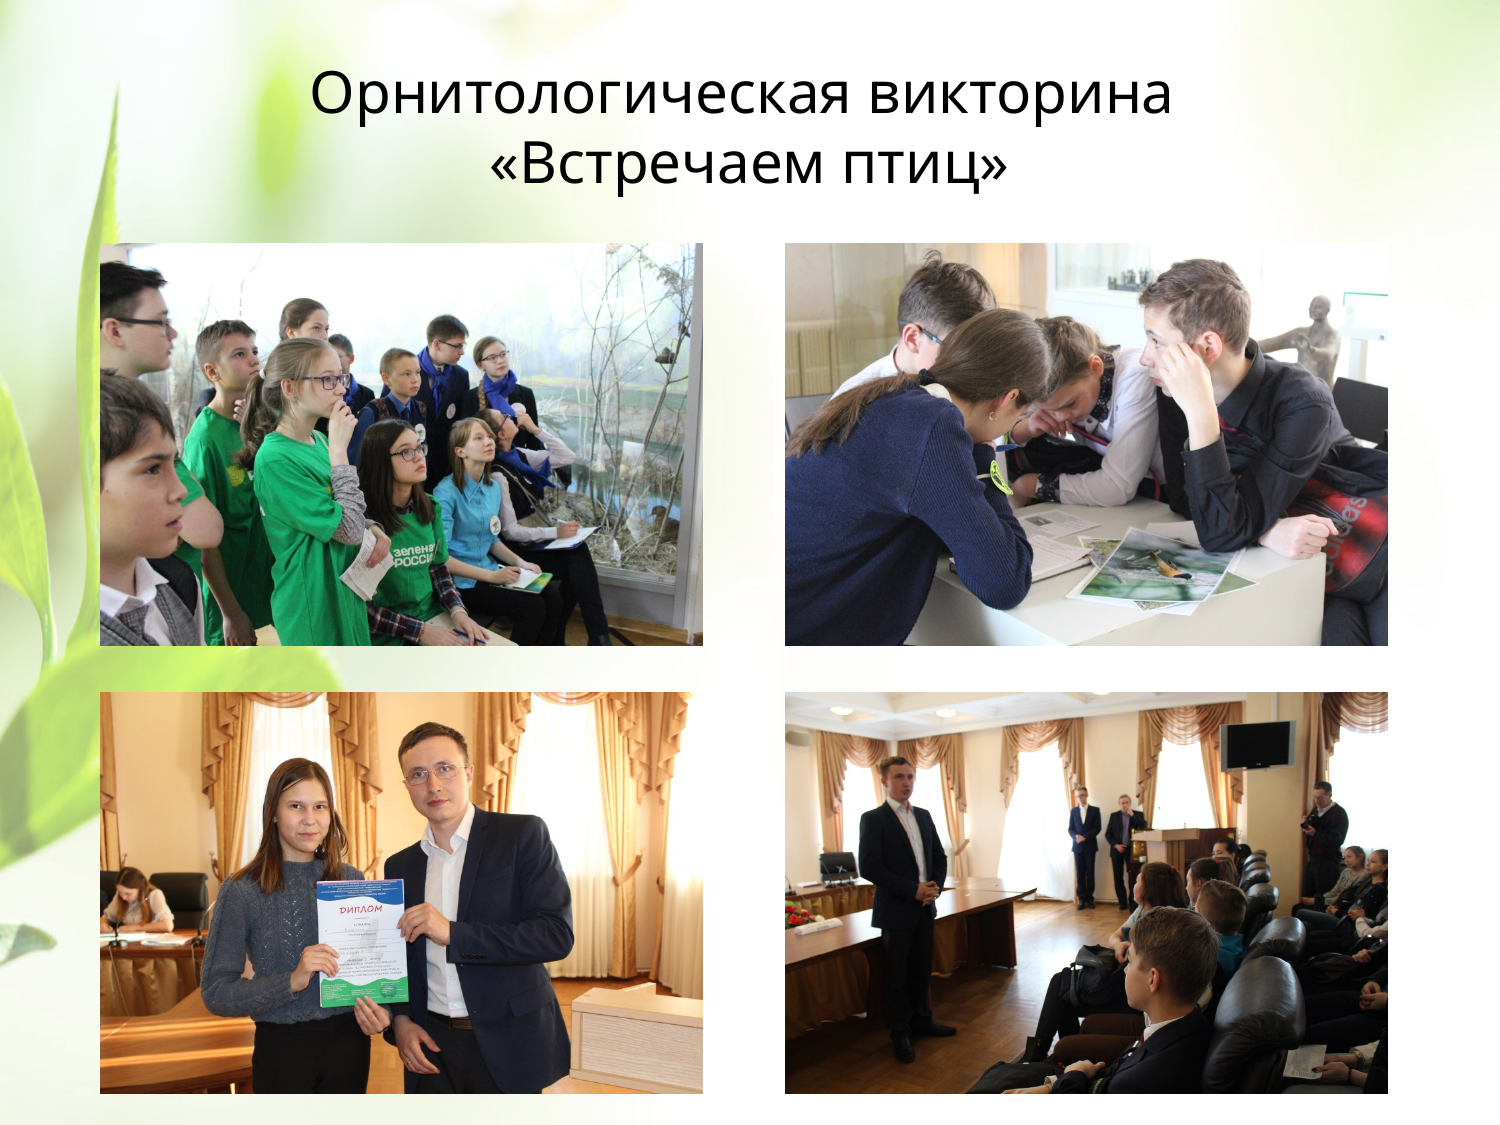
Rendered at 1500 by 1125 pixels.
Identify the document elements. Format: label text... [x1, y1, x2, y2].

picture [100, 243, 704, 646]
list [100, 692, 704, 1095]
title Орнитологическая викторина «Встречаем птиц» [0, 66, 1500, 254]
picture [785, 243, 1389, 646]
picture [785, 692, 1389, 1095]
